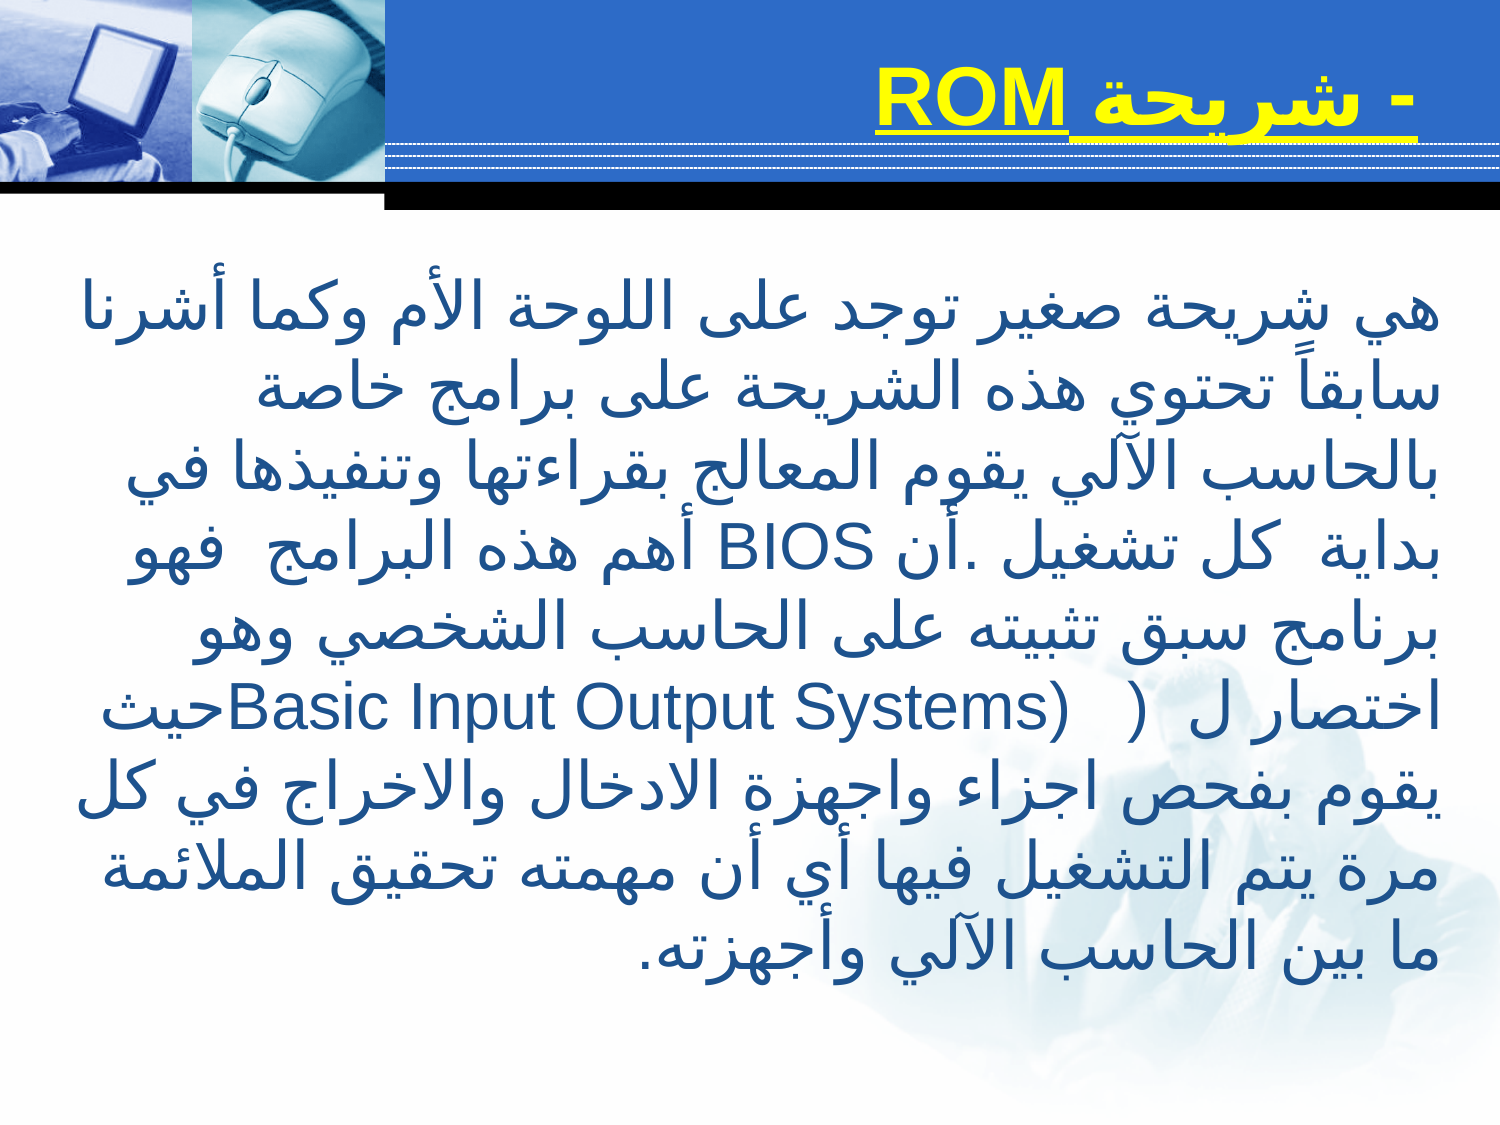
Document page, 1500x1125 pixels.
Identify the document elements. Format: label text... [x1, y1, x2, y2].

picture [0, 0, 385, 182]
title - شريحة ROM [395, 0, 1433, 185]
text_box هي شريحة صغير توجد على اللوحة الأم وكما أشرنا سابقاً تحتوي هذه الشريحة على برامج خاصة بالحاسب الآلي يقوم المعالج بقراءتها وتنفيذها في بداية كل تشغيل .أن BIOS أهم هذه البرامج فهو برنامج سبق تثبيته على الحاسب الشخصي وهو اختصار ل ( (Basic Input Output Systemsحيث يقوم بفحص اجزاء واجهزة الادخال والاخراج في كل مرة يتم التشغيل فيها أي أن مهمته تحقيق الملائمة ما بين الحاسب الآلي وأجهزته. [41, 255, 1459, 1071]
picture [0, 194, 1500, 1125]
